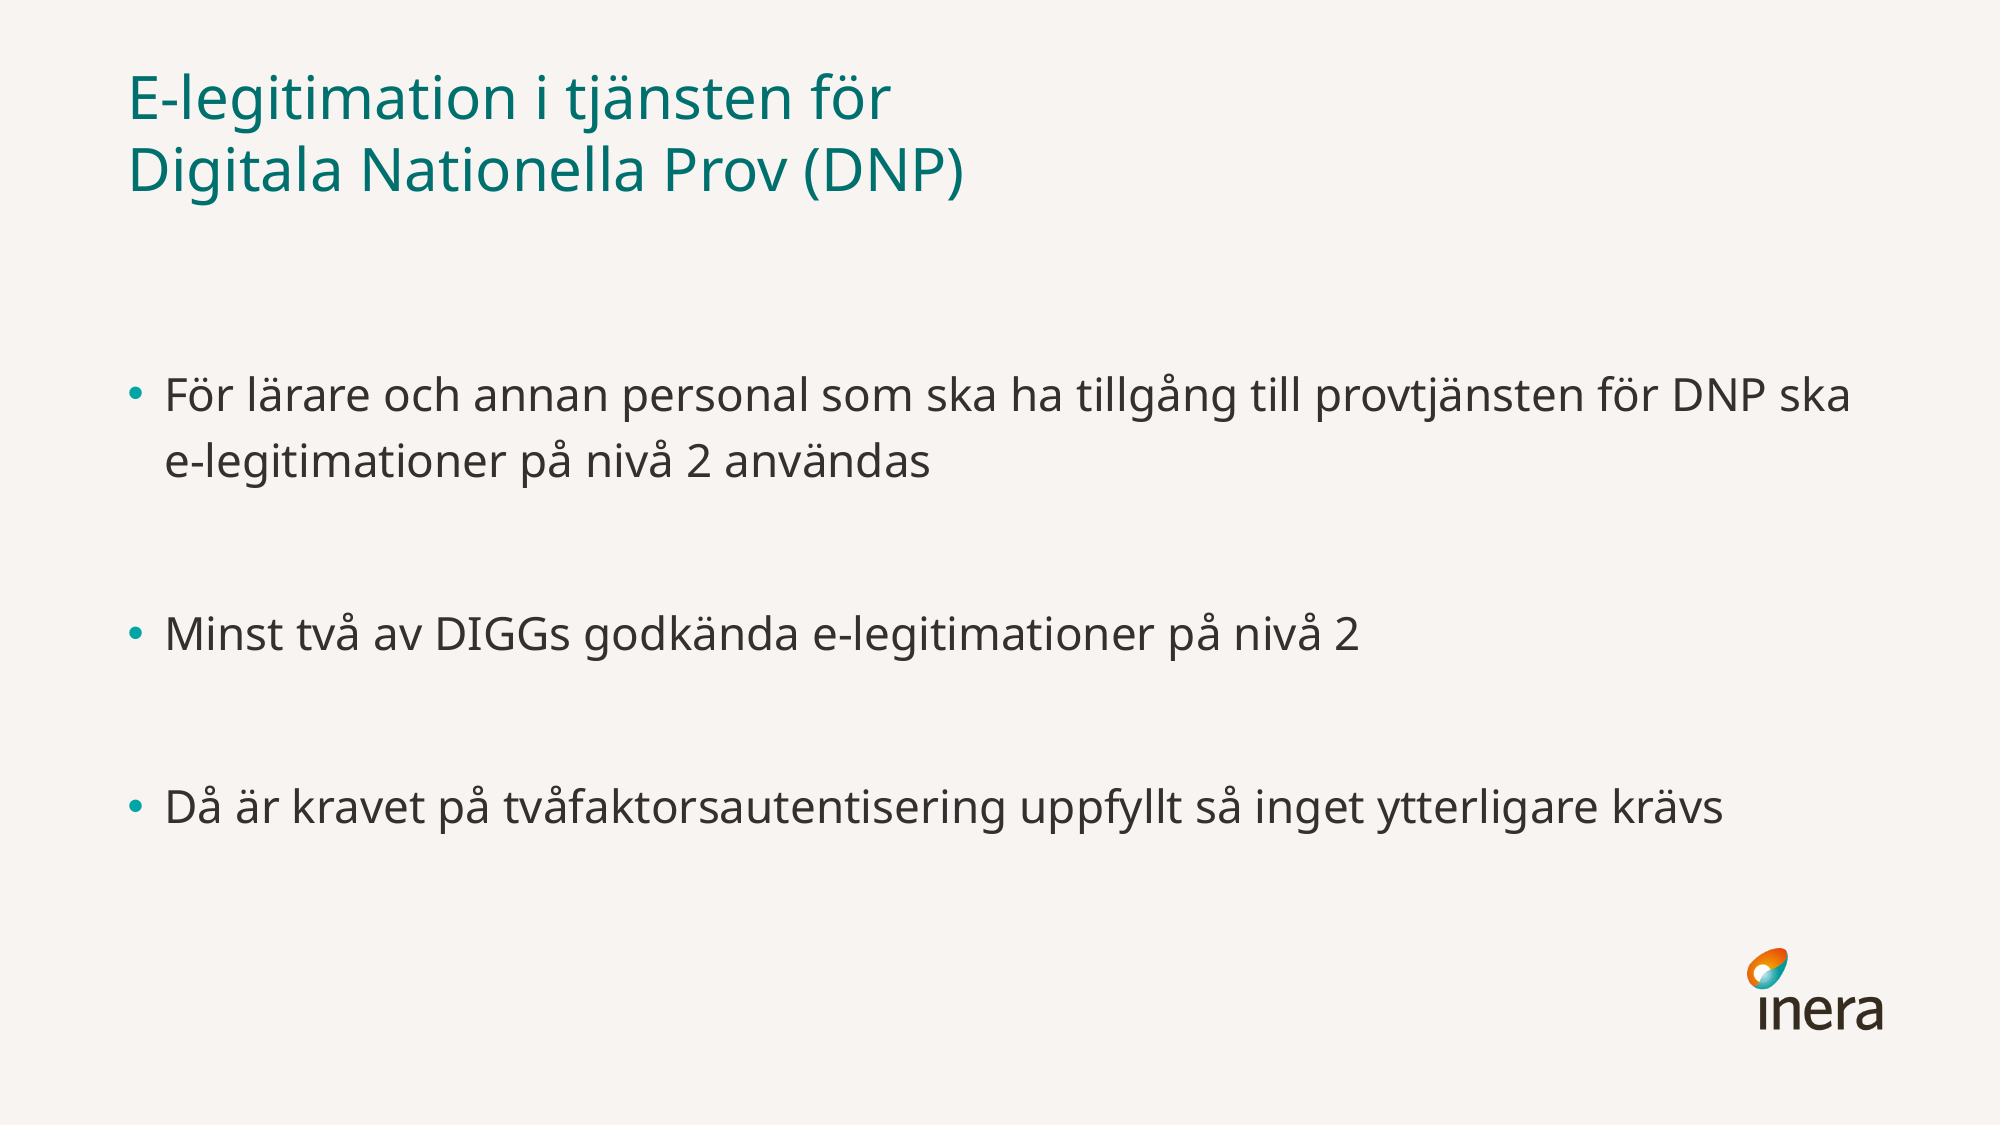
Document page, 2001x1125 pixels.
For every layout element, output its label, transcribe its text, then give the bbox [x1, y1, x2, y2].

picture [1881, 940, 1892, 1038]
title E-legitimation i tjänsten för Digitala Nationella Prov (DNP) [112, 52, 1881, 285]
list För lärare och annan personal som ska ha tillgång till provtjänsten för DNP ska e-legitimationer på nivå 2 användas Minst två av DIGGs godkända e-legitimationer på nivå 2 Då är kravet på tvåfaktorsautentisering uppfyllt så inget ytterligare krävs [112, 346, 1881, 1090]
